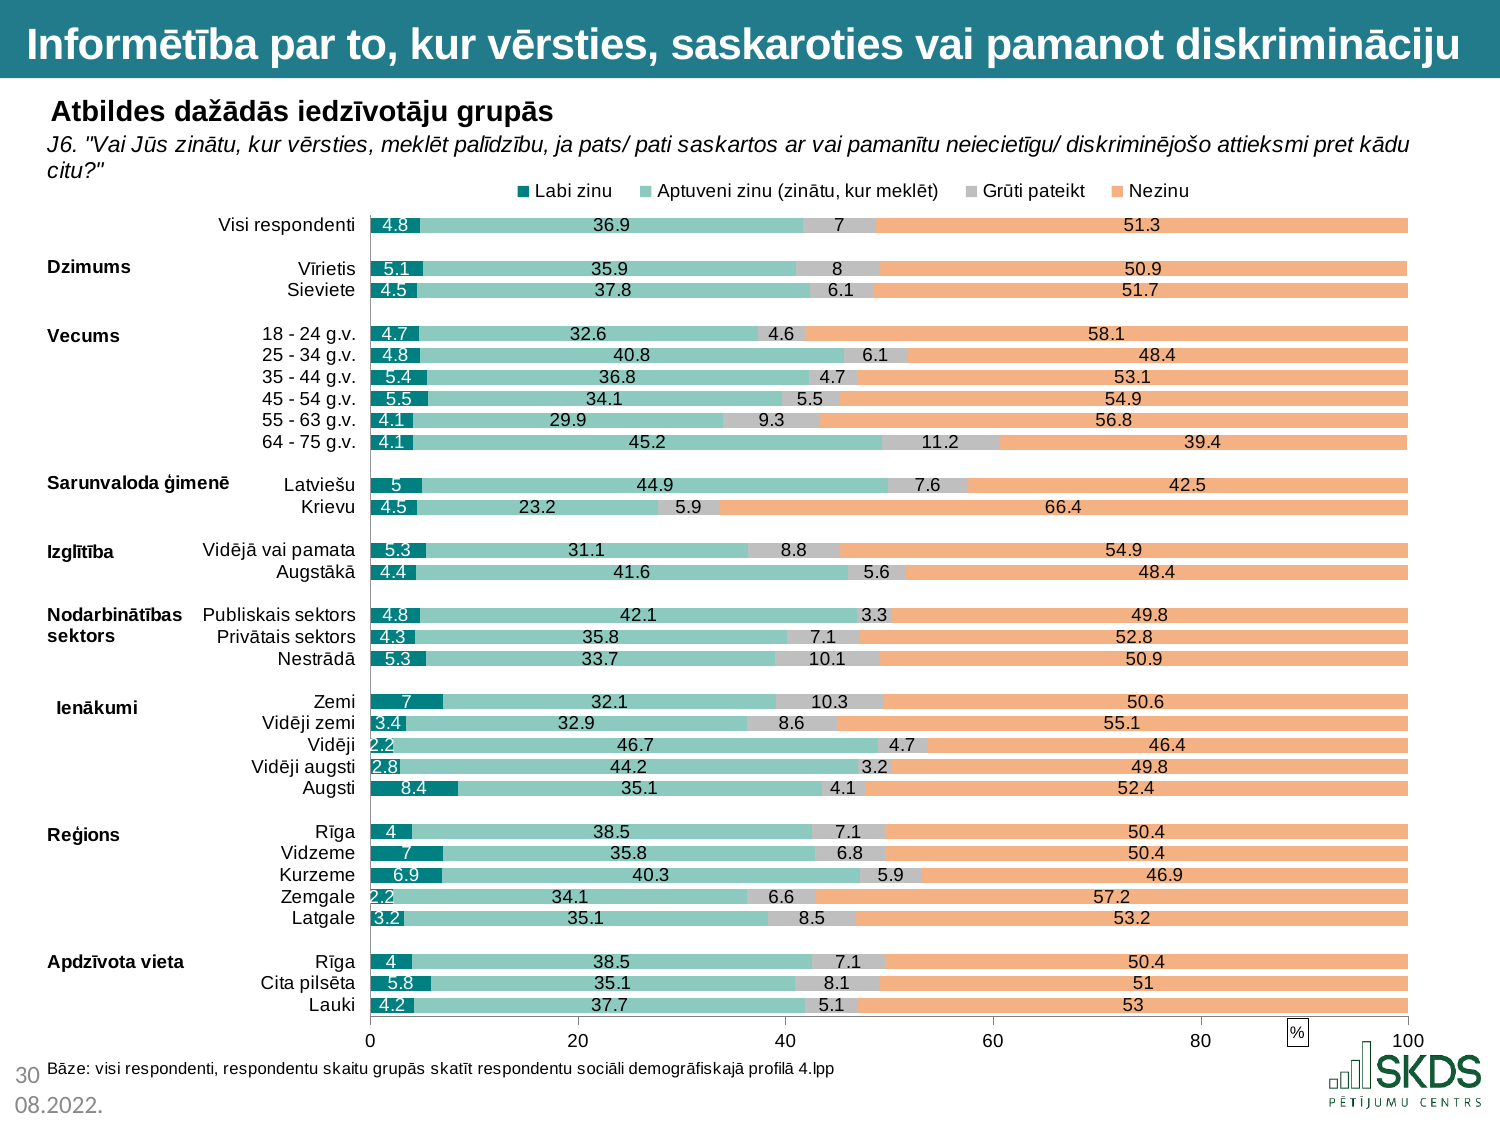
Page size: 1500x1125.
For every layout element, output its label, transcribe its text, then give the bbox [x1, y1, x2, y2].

text_box Informētība par to, kur vērsties, saskaroties vai pamanot diskrimināciju [0, 0, 1500, 79]
chart [32, 123, 1448, 1086]
text_box Atbildes dažādās iedzīvotāju grupās [35, 84, 1235, 123]
picture [1328, 1041, 1485, 1110]
